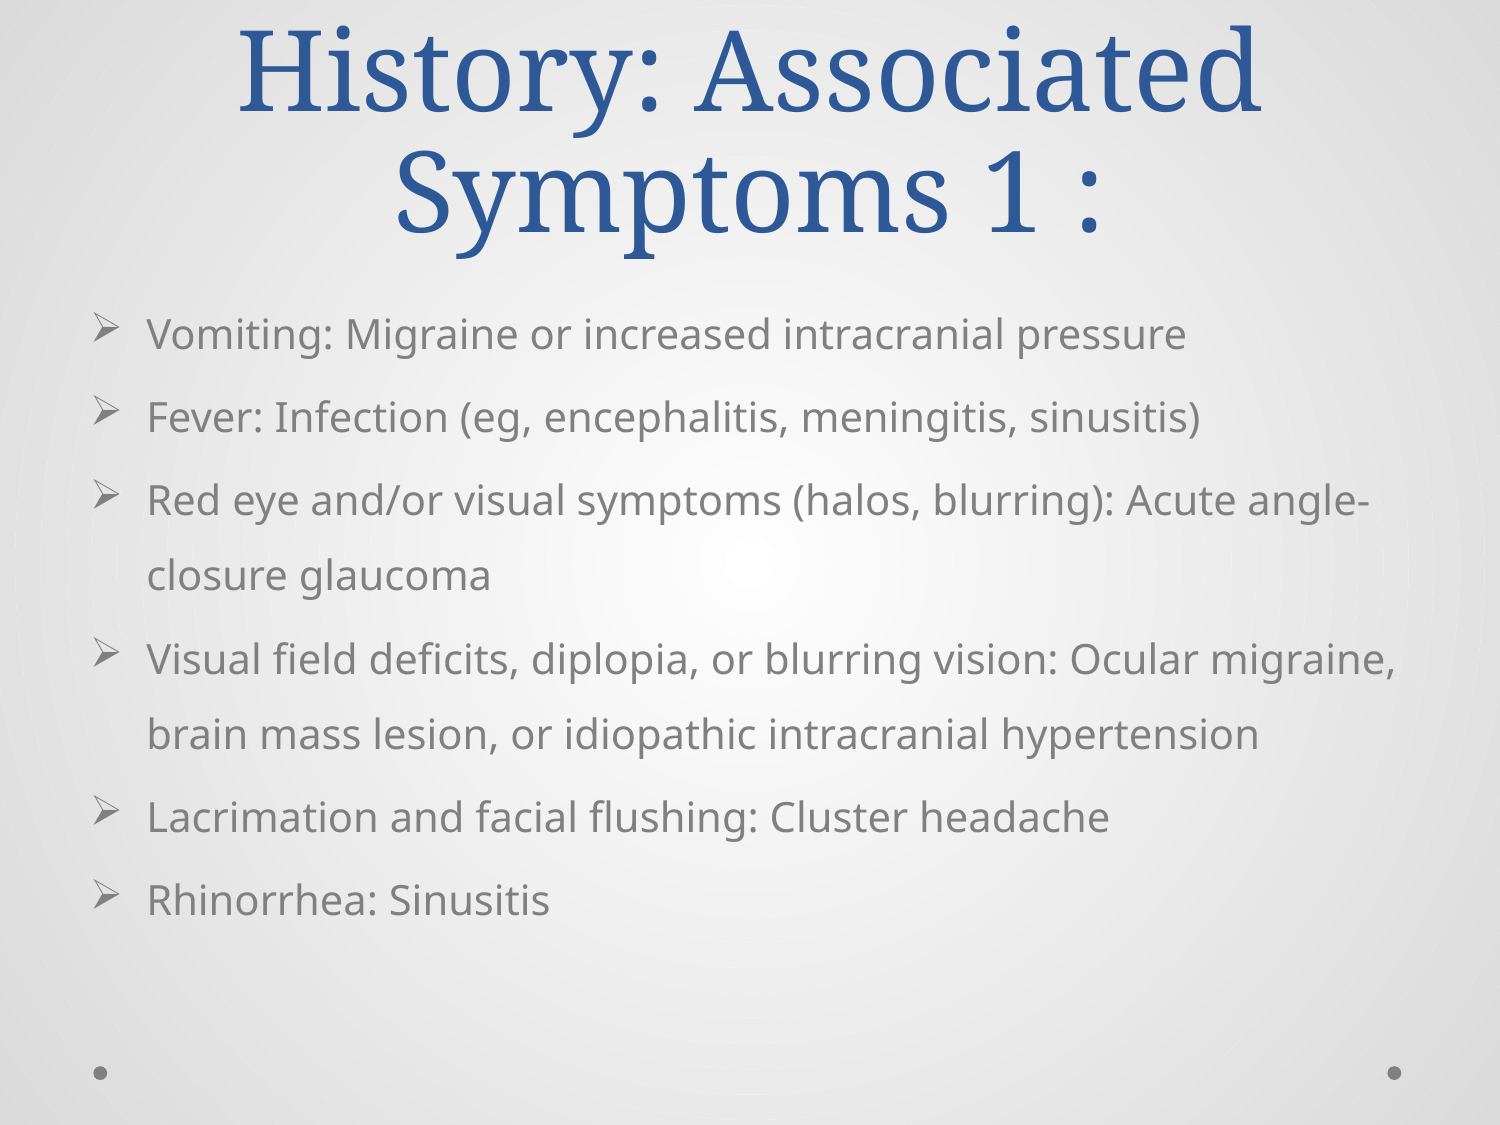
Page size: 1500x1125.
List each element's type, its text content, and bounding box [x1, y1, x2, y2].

title History: Associated Symptoms 1 : [75, 0, 1425, 263]
list Vomiting: Migraine or increased intracranial pressure Fever: Infection (eg, encephalitis, meningitis, sinusitis) Red eye and/or visual symptoms (halos, blurring): Acute angle-closure glaucoma Visual field deficits, diplopia, or blurring vision: Ocular migraine, brain mass lesion, or idiopathic intracranial hypertension Lacrimation and facial flushing: Cluster headache Rhinorrhea: Sinusitis [75, 275, 1425, 1125]
